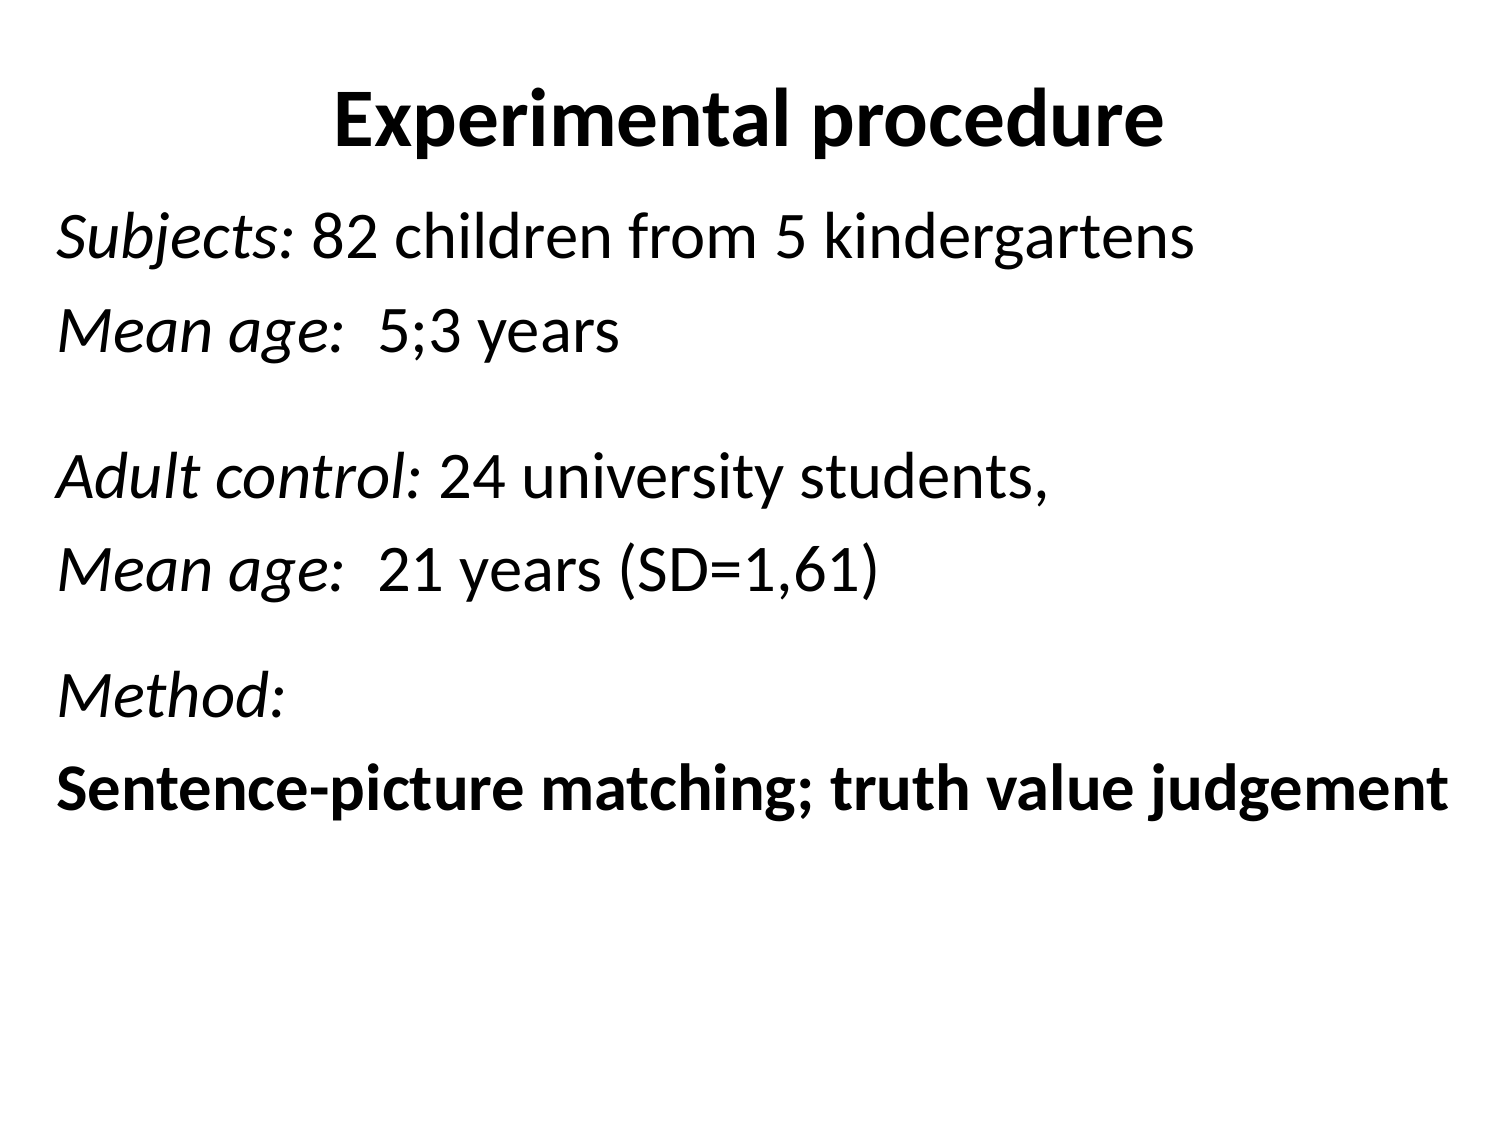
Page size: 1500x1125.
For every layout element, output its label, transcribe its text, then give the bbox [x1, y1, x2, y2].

title Experimental procedure [75, 19, 1425, 207]
list Subjects: 82 children from 5 kindergartens Mean age: 5;3 years Adult control: 24 university students, Mean age: 21 years (SD=1,61) Method: Sentence-picture matching; truth value judgement [41, 184, 1471, 1088]
